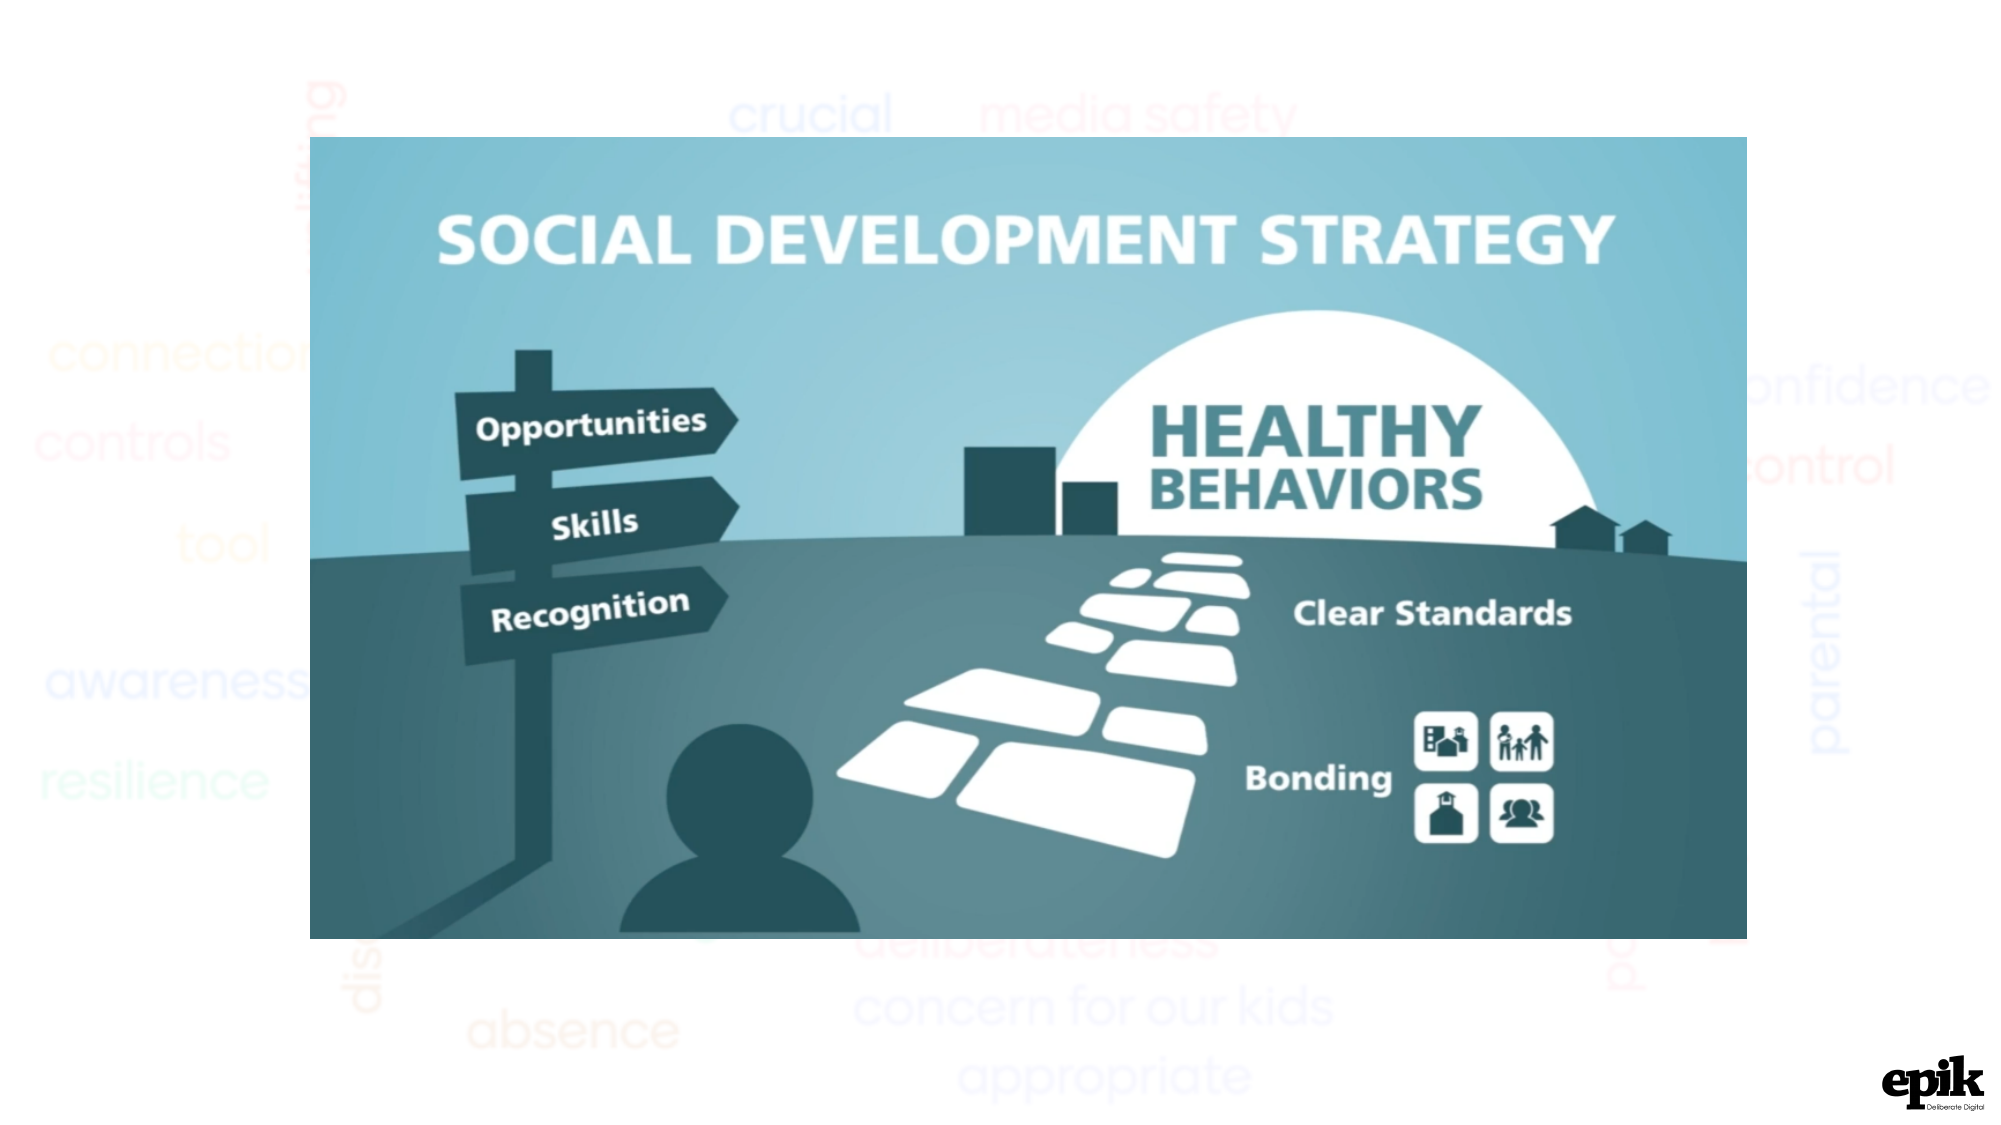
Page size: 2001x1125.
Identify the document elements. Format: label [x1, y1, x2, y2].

picture [1866, 1016, 2000, 1125]
picture [310, 137, 1747, 940]
